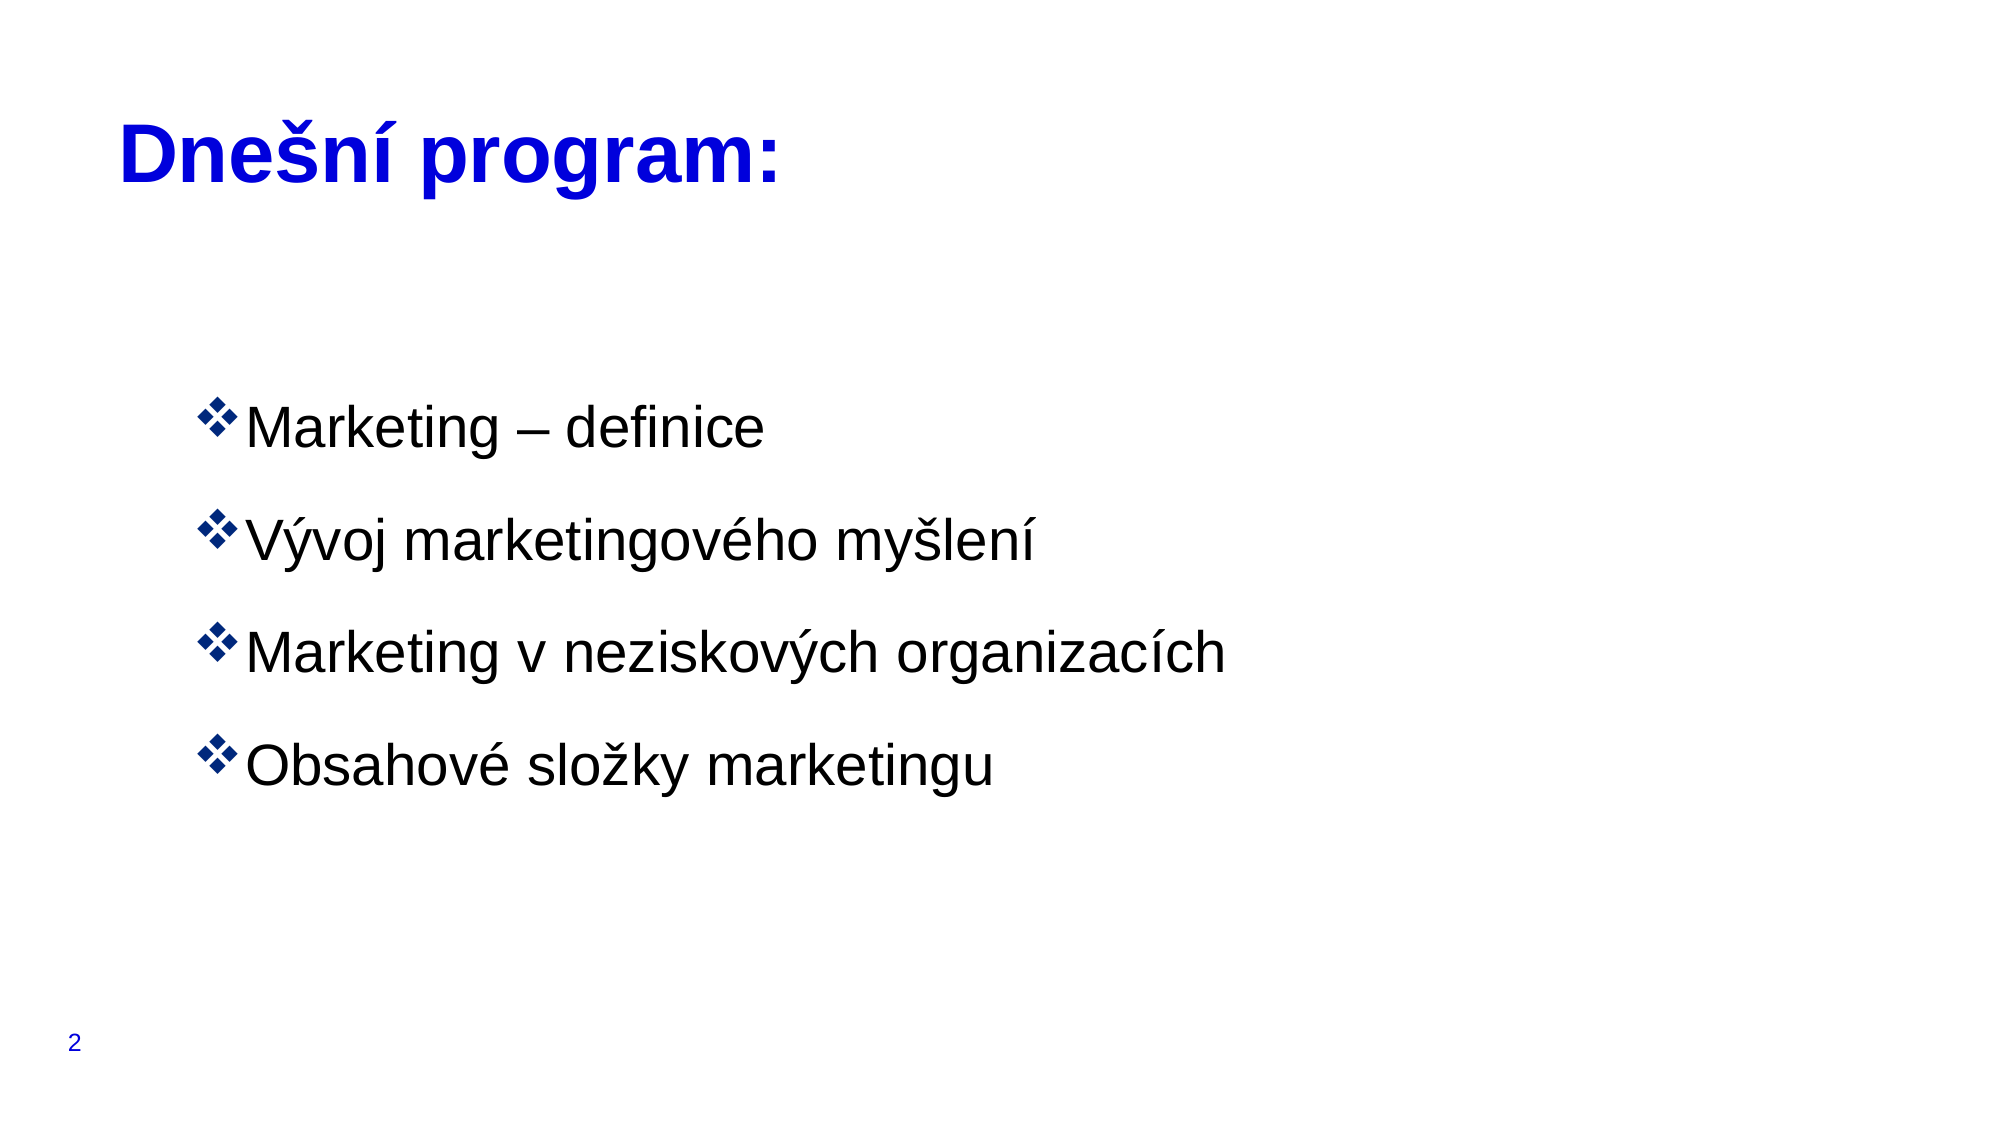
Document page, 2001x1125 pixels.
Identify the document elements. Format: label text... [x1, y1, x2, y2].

text_box Marketing – definice Vývoj marketingového myšlení Marketing v neziskových organizacích Obsahové složky marketingu [190, 274, 1397, 797]
text_box 2 [61, 1026, 88, 1057]
title Dnešní program: [116, 97, 787, 287]
